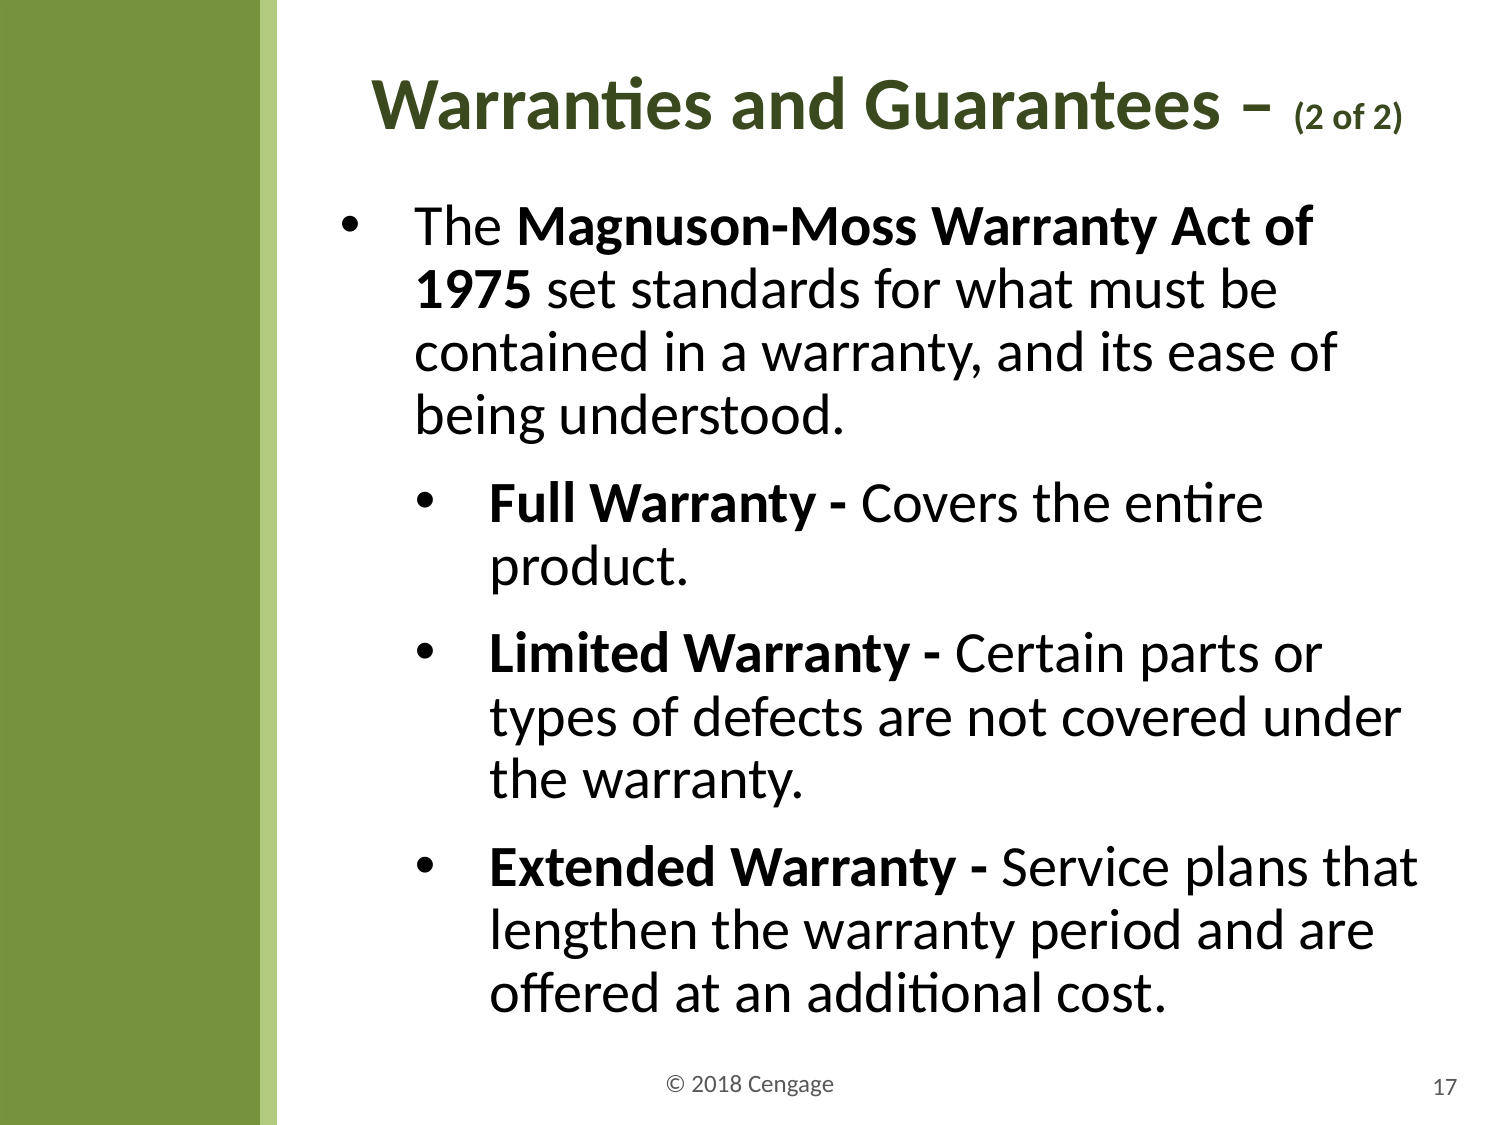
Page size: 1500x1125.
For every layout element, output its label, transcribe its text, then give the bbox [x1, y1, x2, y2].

list The Magnuson-Moss Warranty Act of 1975 set standards for what must be contained in a warranty, and its ease of being understood. Full Warranty - Covers the entire product. Limited Warranty - Certain parts or types of defects are not covered under the warranty. Extended Warranty - Service plans that lengthen the warranty period and are offered at an additional cost. [324, 187, 1450, 1043]
title Warranties and Guarantees – (2 of 2) [324, 24, 1450, 175]
